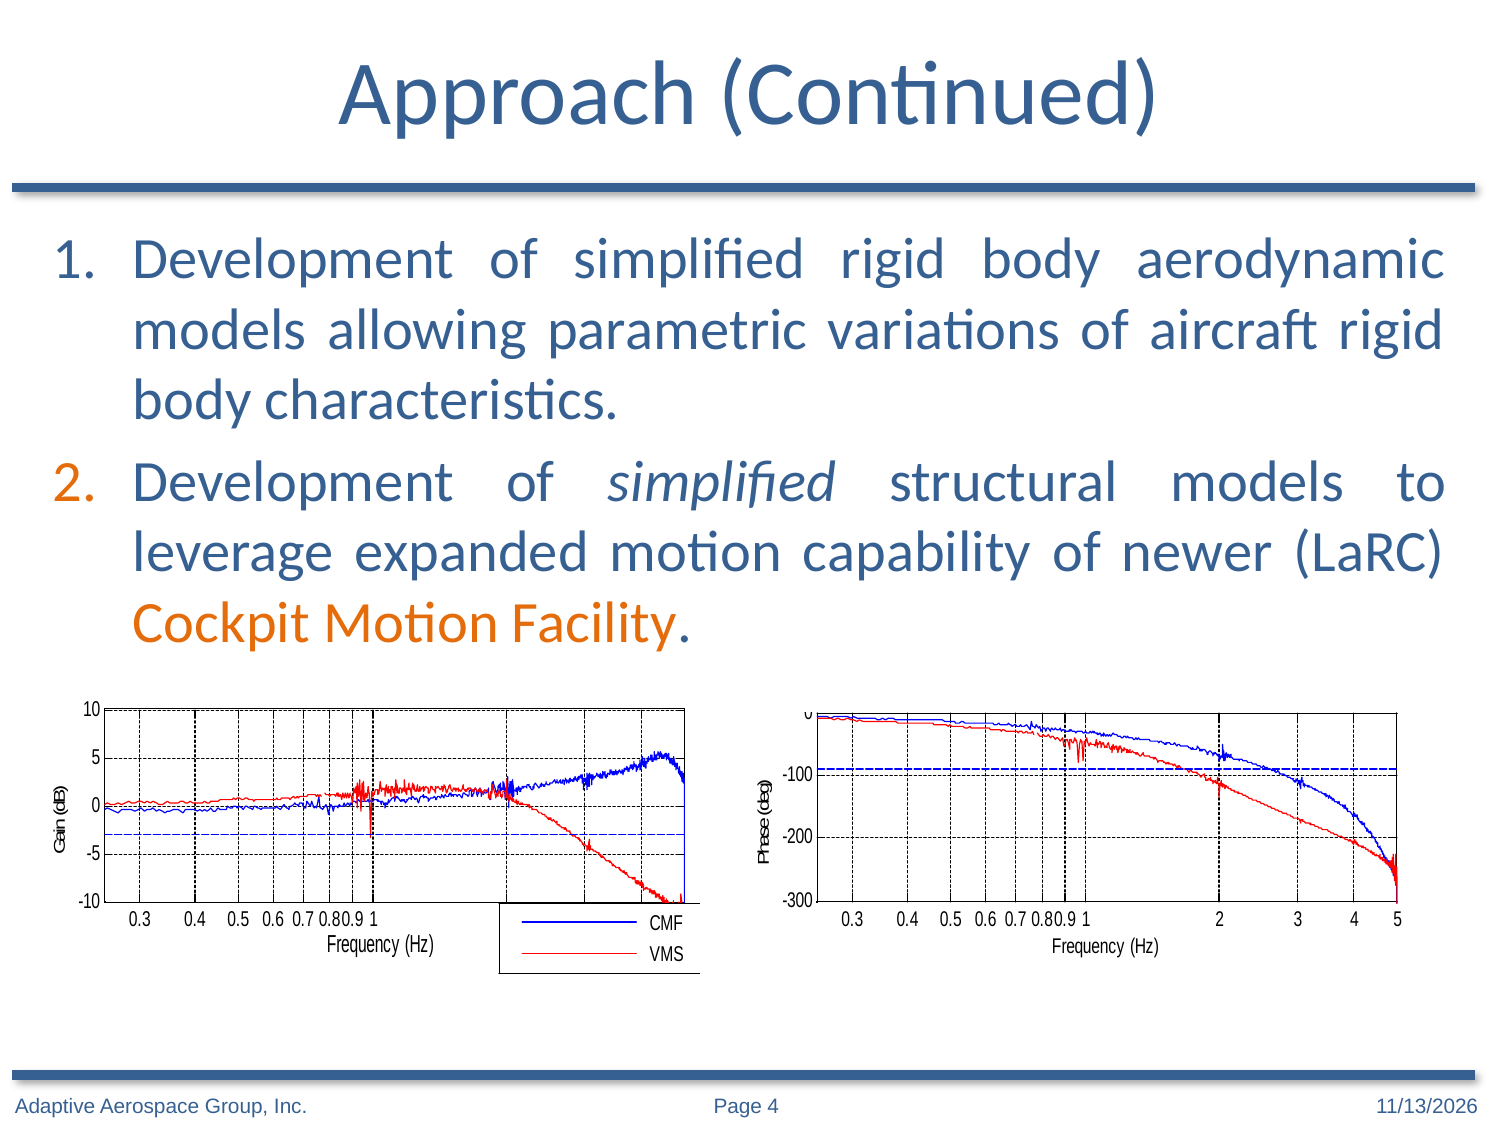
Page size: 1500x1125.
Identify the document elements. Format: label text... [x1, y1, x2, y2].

picture [749, 712, 1413, 963]
title Approach (Continued) [112, 0, 1388, 175]
list Development of simplified rigid body aerodynamic models allowing parametric variations of aircraft rigid body characteristics. Development of simplified structural models to leverage expanded motion capability of newer (LaRC) Cockpit Motion Facility. [37, 212, 1463, 663]
picture [24, 699, 701, 1003]
